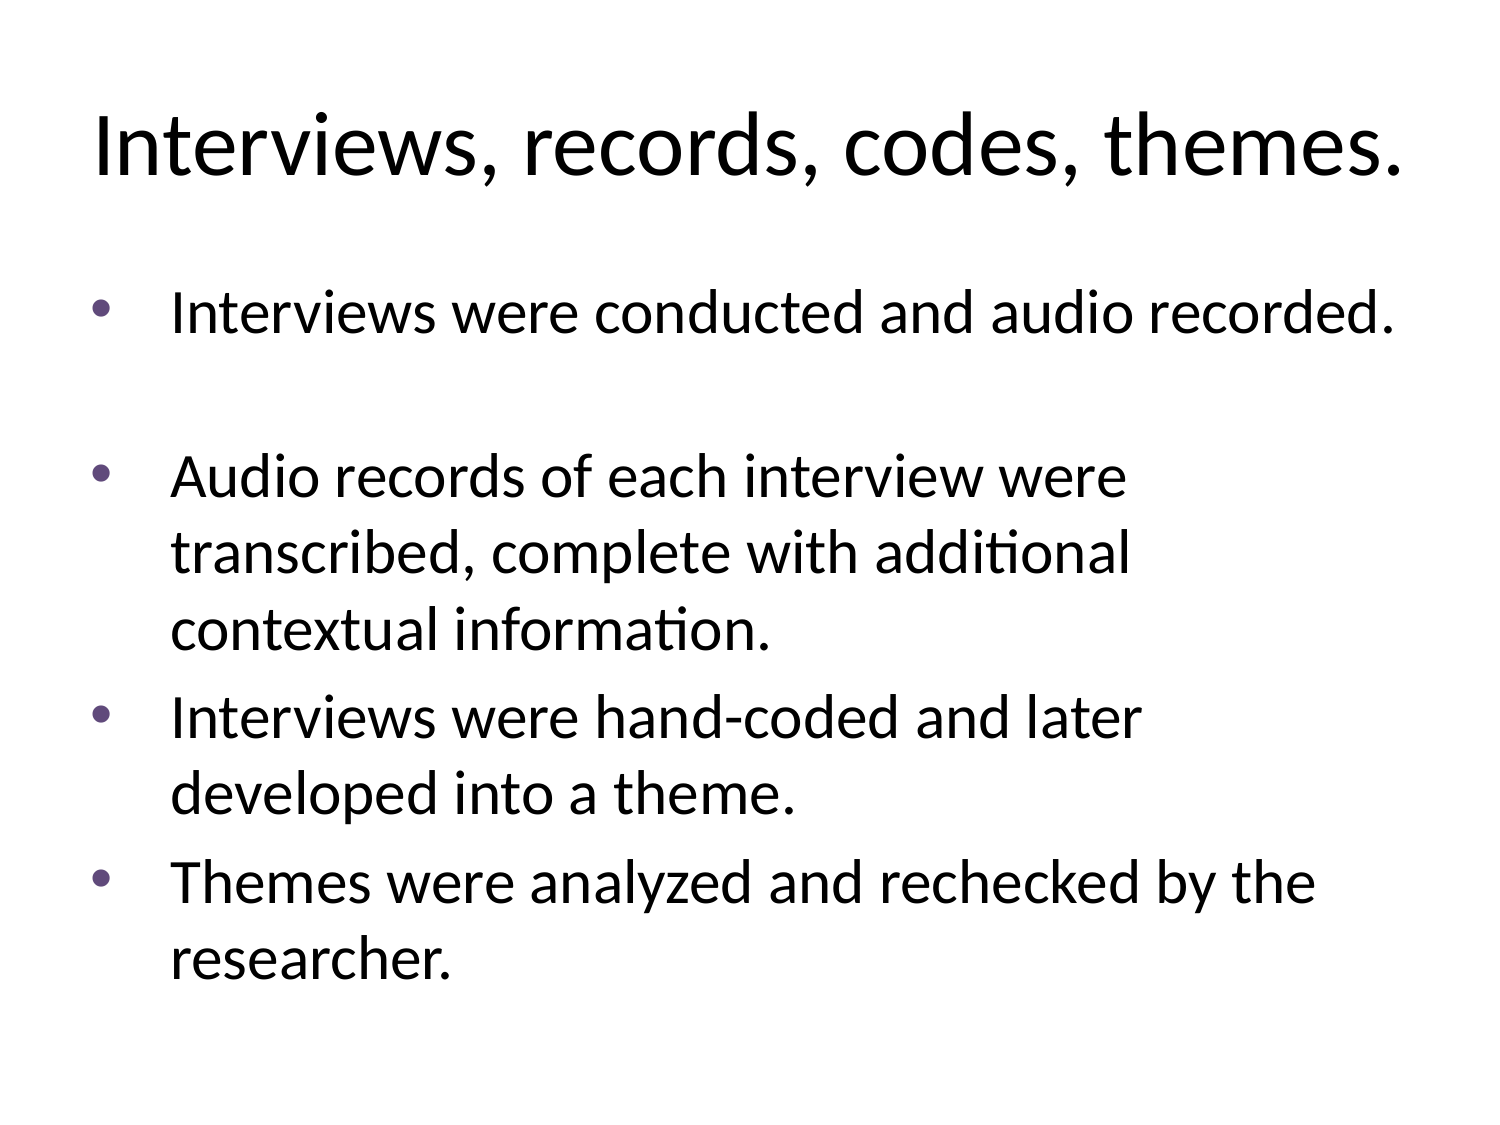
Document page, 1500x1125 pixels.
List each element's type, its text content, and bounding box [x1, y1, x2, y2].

list Interviews were conducted and audio recorded. Audio records of each interview were transcribed, complete with additional contextual information. Interviews were hand-coded and later developed into a theme. Themes were analyzed and rechecked by the researcher. [75, 262, 1425, 1005]
title Interviews, records, codes, themes. [75, 45, 1425, 233]
